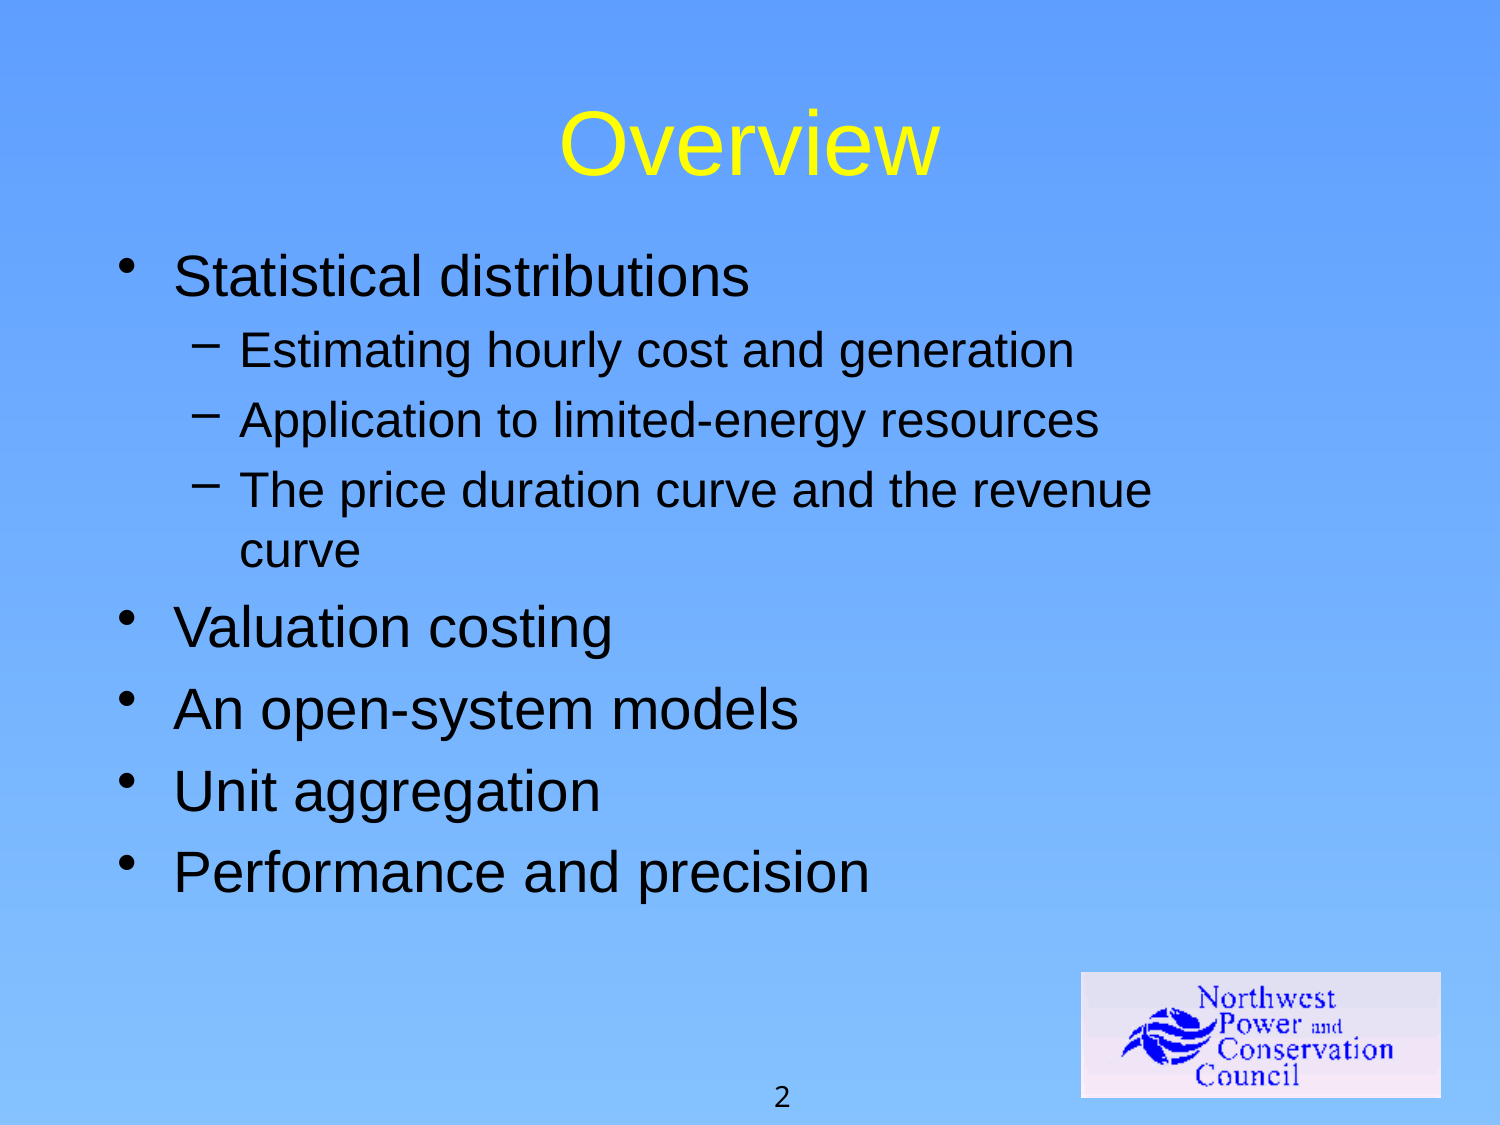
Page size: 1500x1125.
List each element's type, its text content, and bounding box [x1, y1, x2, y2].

title Overview [74, 44, 1426, 233]
list Statistical distributions Estimating hourly cost and generation Application to limited-energy resources The price duration curve and the revenue curve Valuation costing An open-system models Unit aggregation Performance and precision [102, 229, 1297, 913]
picture [1081, 972, 1441, 1098]
